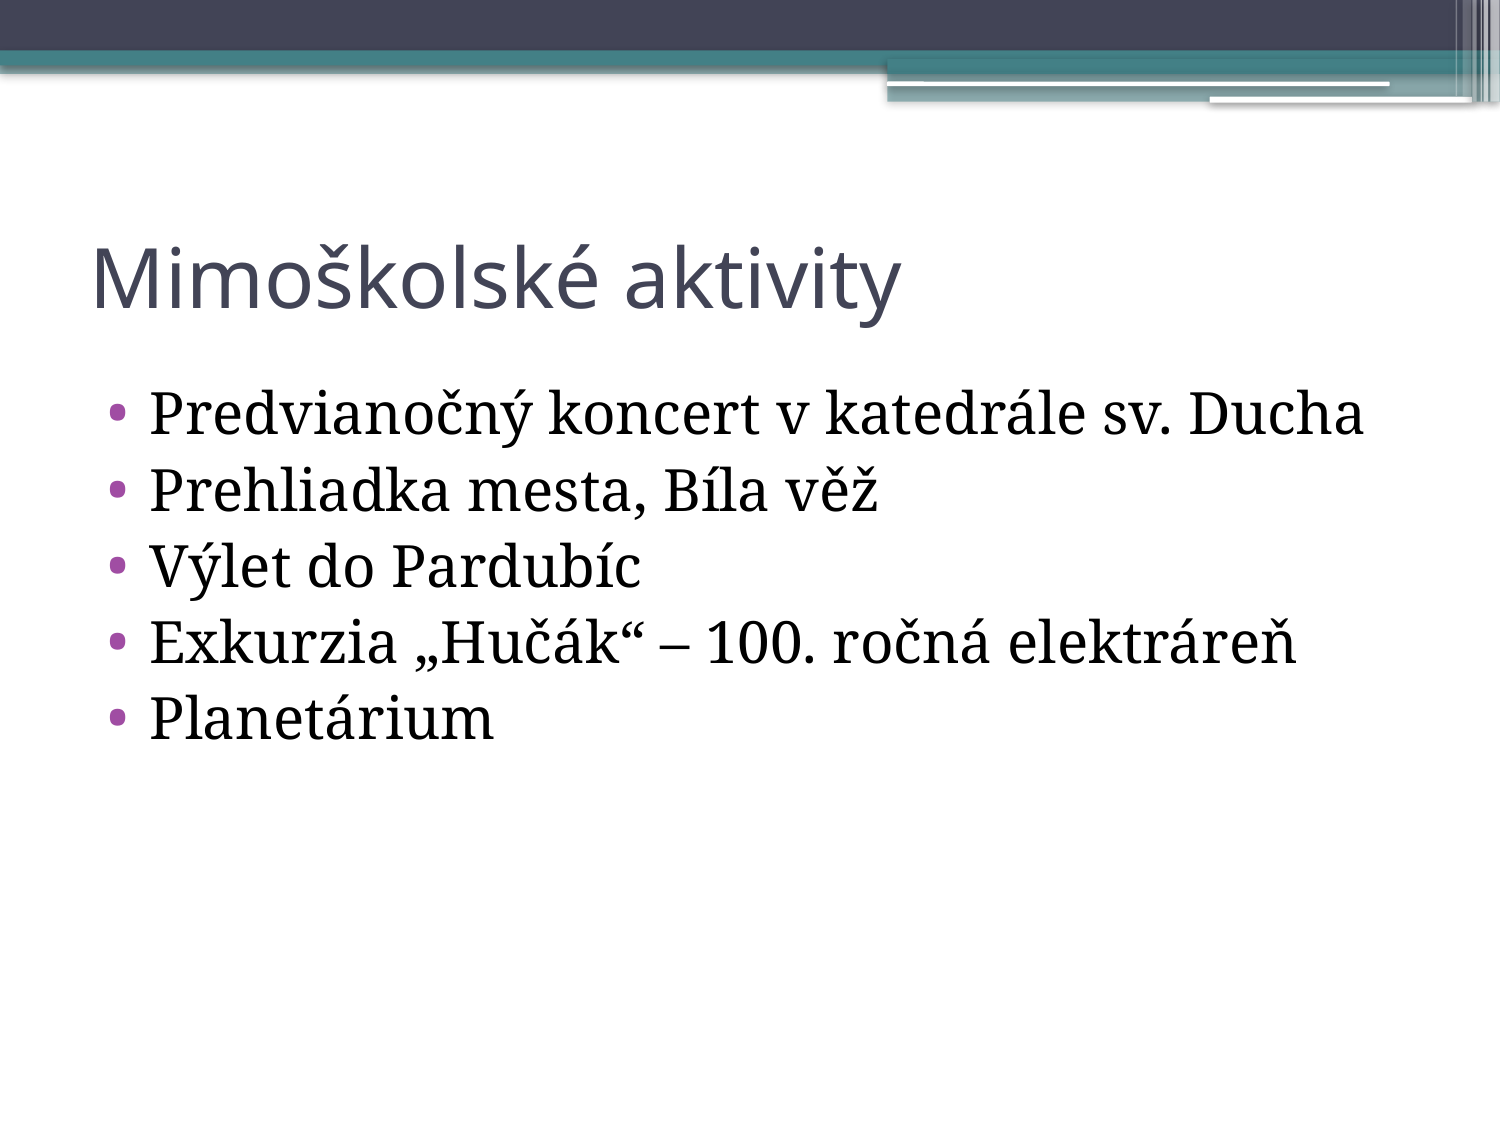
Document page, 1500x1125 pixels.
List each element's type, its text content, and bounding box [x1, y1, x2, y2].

list Predvianočný koncert v katedrále sv. Ducha Prehliadka mesta, Bíla věž Výlet do Pardubíc Exkurzia „Hučák“ – 100. ročná elektráreň Planetárium [75, 368, 1425, 1079]
title Mimoškolské aktivity [75, 187, 1425, 363]
